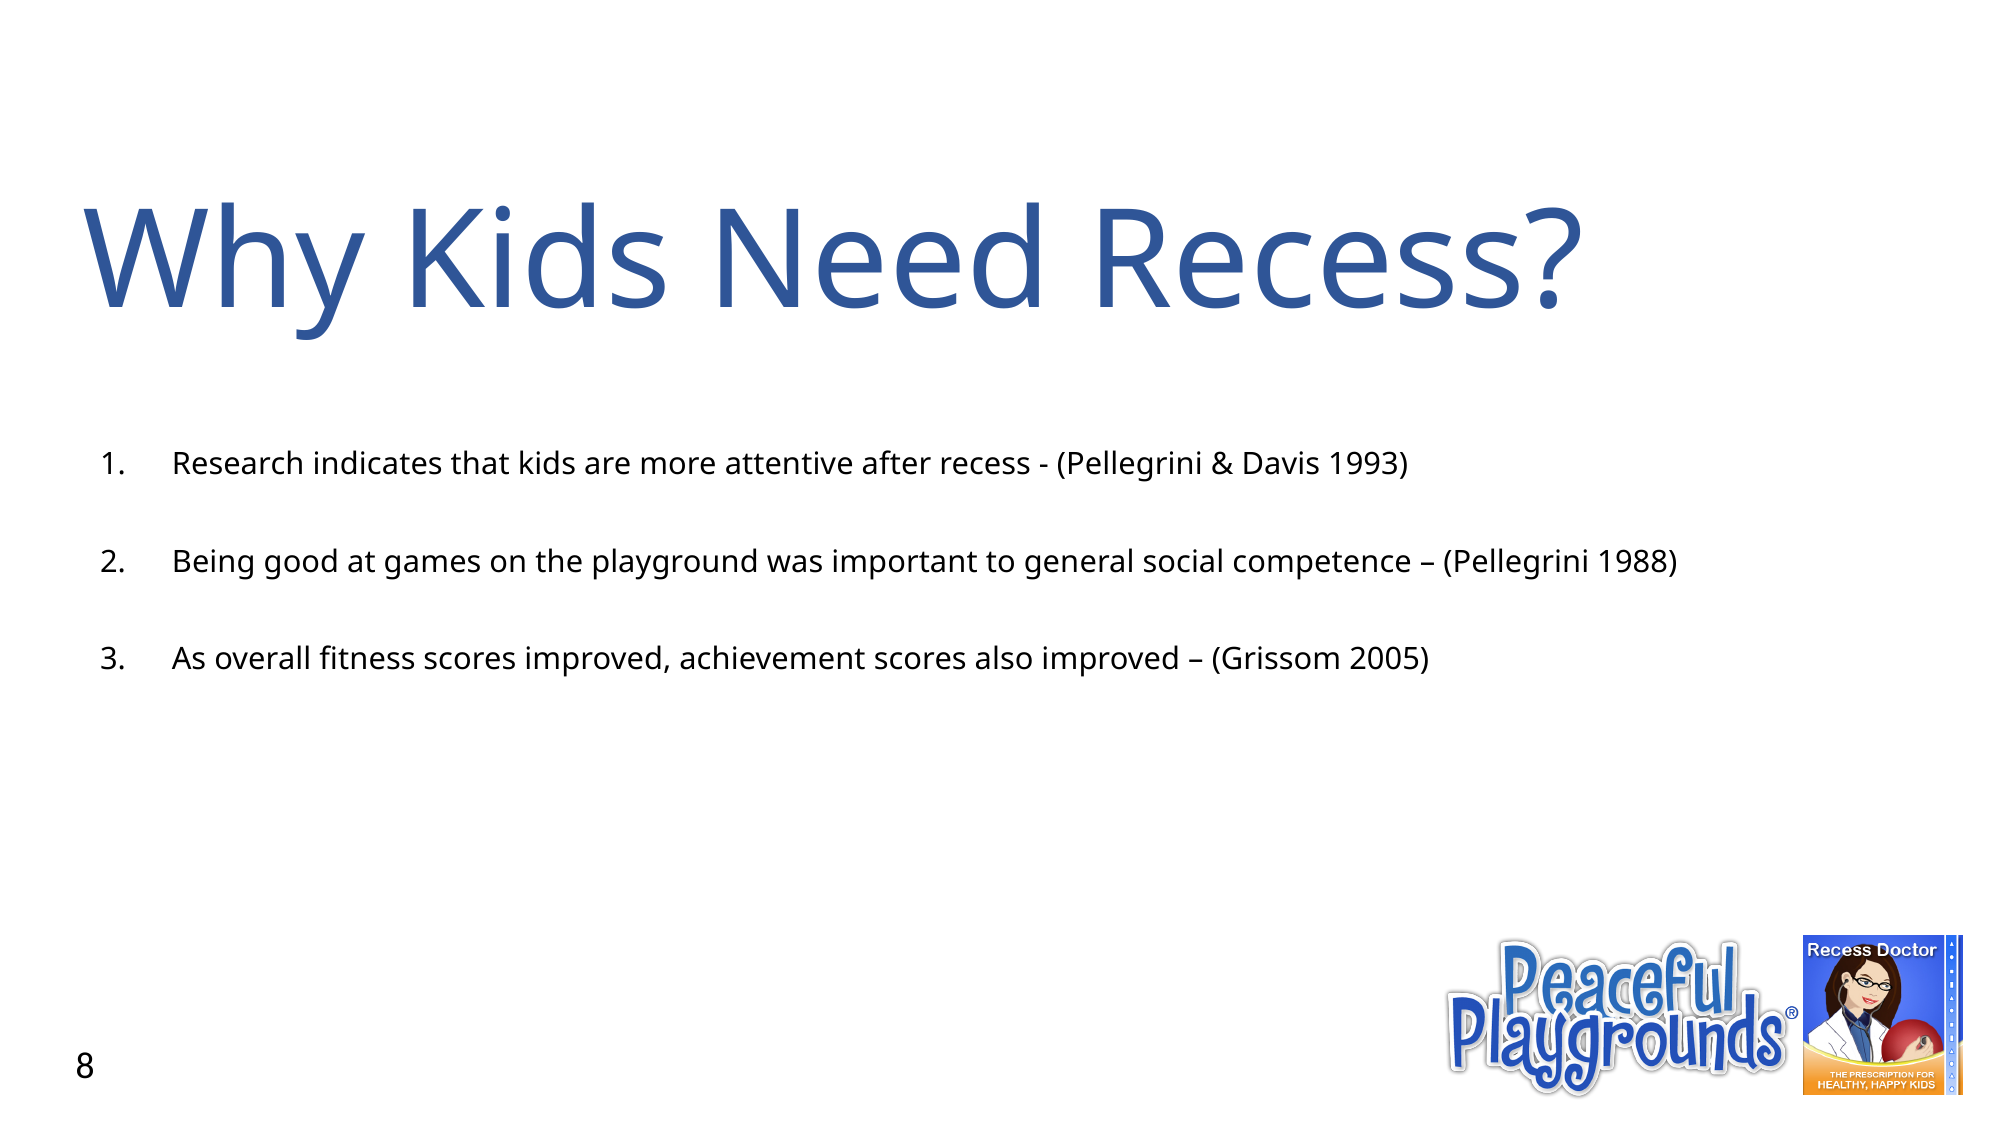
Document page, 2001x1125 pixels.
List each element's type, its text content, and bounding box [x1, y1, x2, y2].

picture [1430, 928, 1963, 1101]
text_box Research indicates that kids are more attentive after recess - (Pellegrini & Davis 1993) Being good at games on the playground was important to general social competence – (Pellegrini 1988) As overall fitness scores improved, achievement scores also improved – (Grissom 2005) [85, 440, 2000, 684]
text_box Why Kids Need Recess? [67, 181, 1888, 354]
text_box 8 [60, 1033, 110, 1094]
